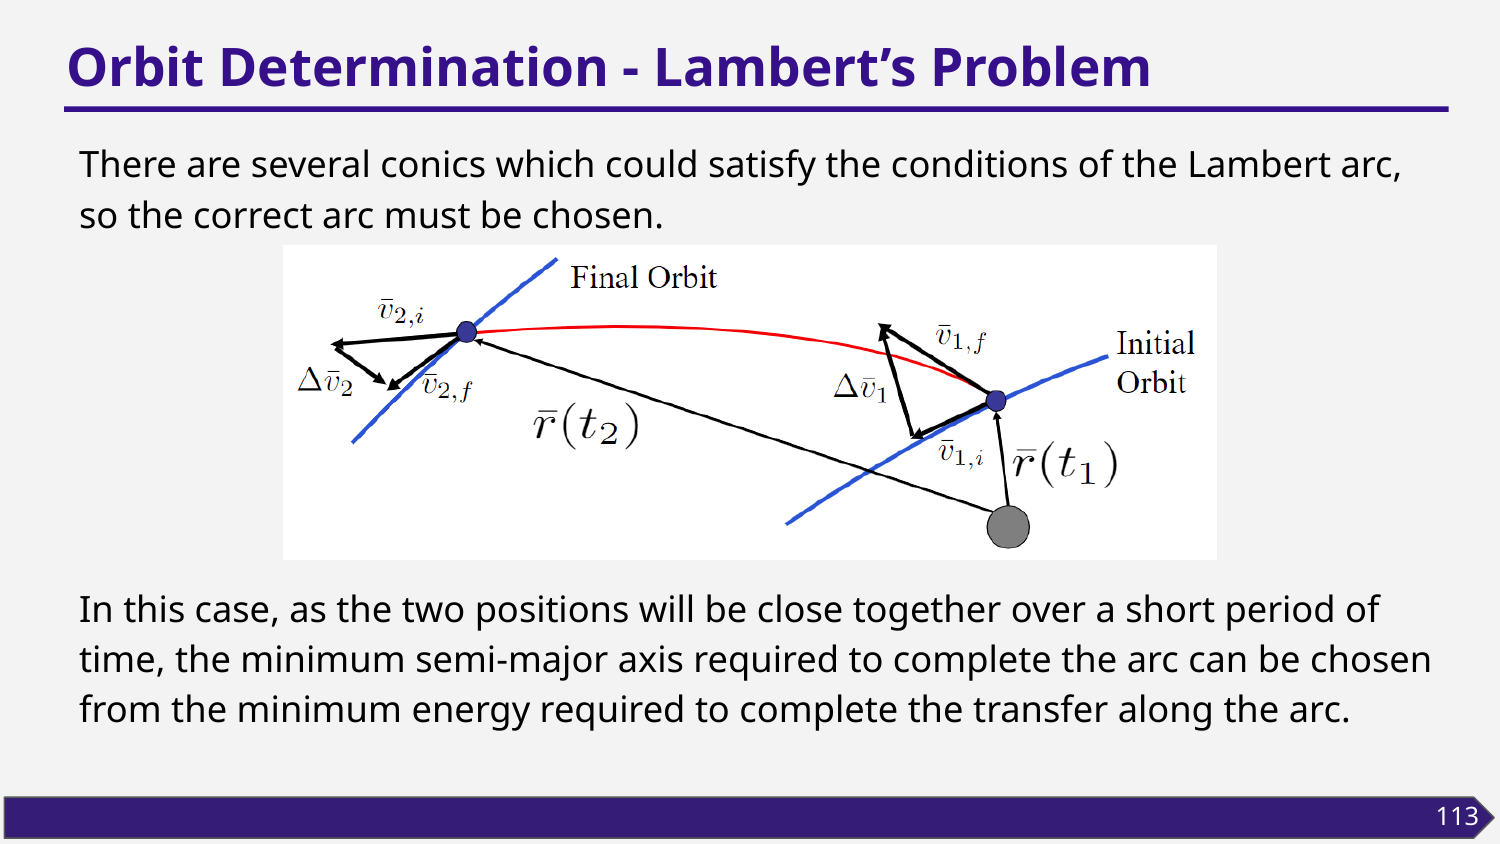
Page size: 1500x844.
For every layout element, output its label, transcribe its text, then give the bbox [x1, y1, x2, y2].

slide_number 113 [1404, 785, 1495, 844]
list There are several conics which could satisfy the conditions of the Lambert arc, so the correct arc must be chosen. In this case, as the two positions will be close together over a short period of time, the minimum semi-major axis required to complete the arc can be chosen from the minimum energy required to complete the transfer along the arc. [64, 120, 1449, 765]
title Orbit Determination - Lambert’s Problem [51, 18, 1449, 112]
picture [283, 245, 1217, 561]
